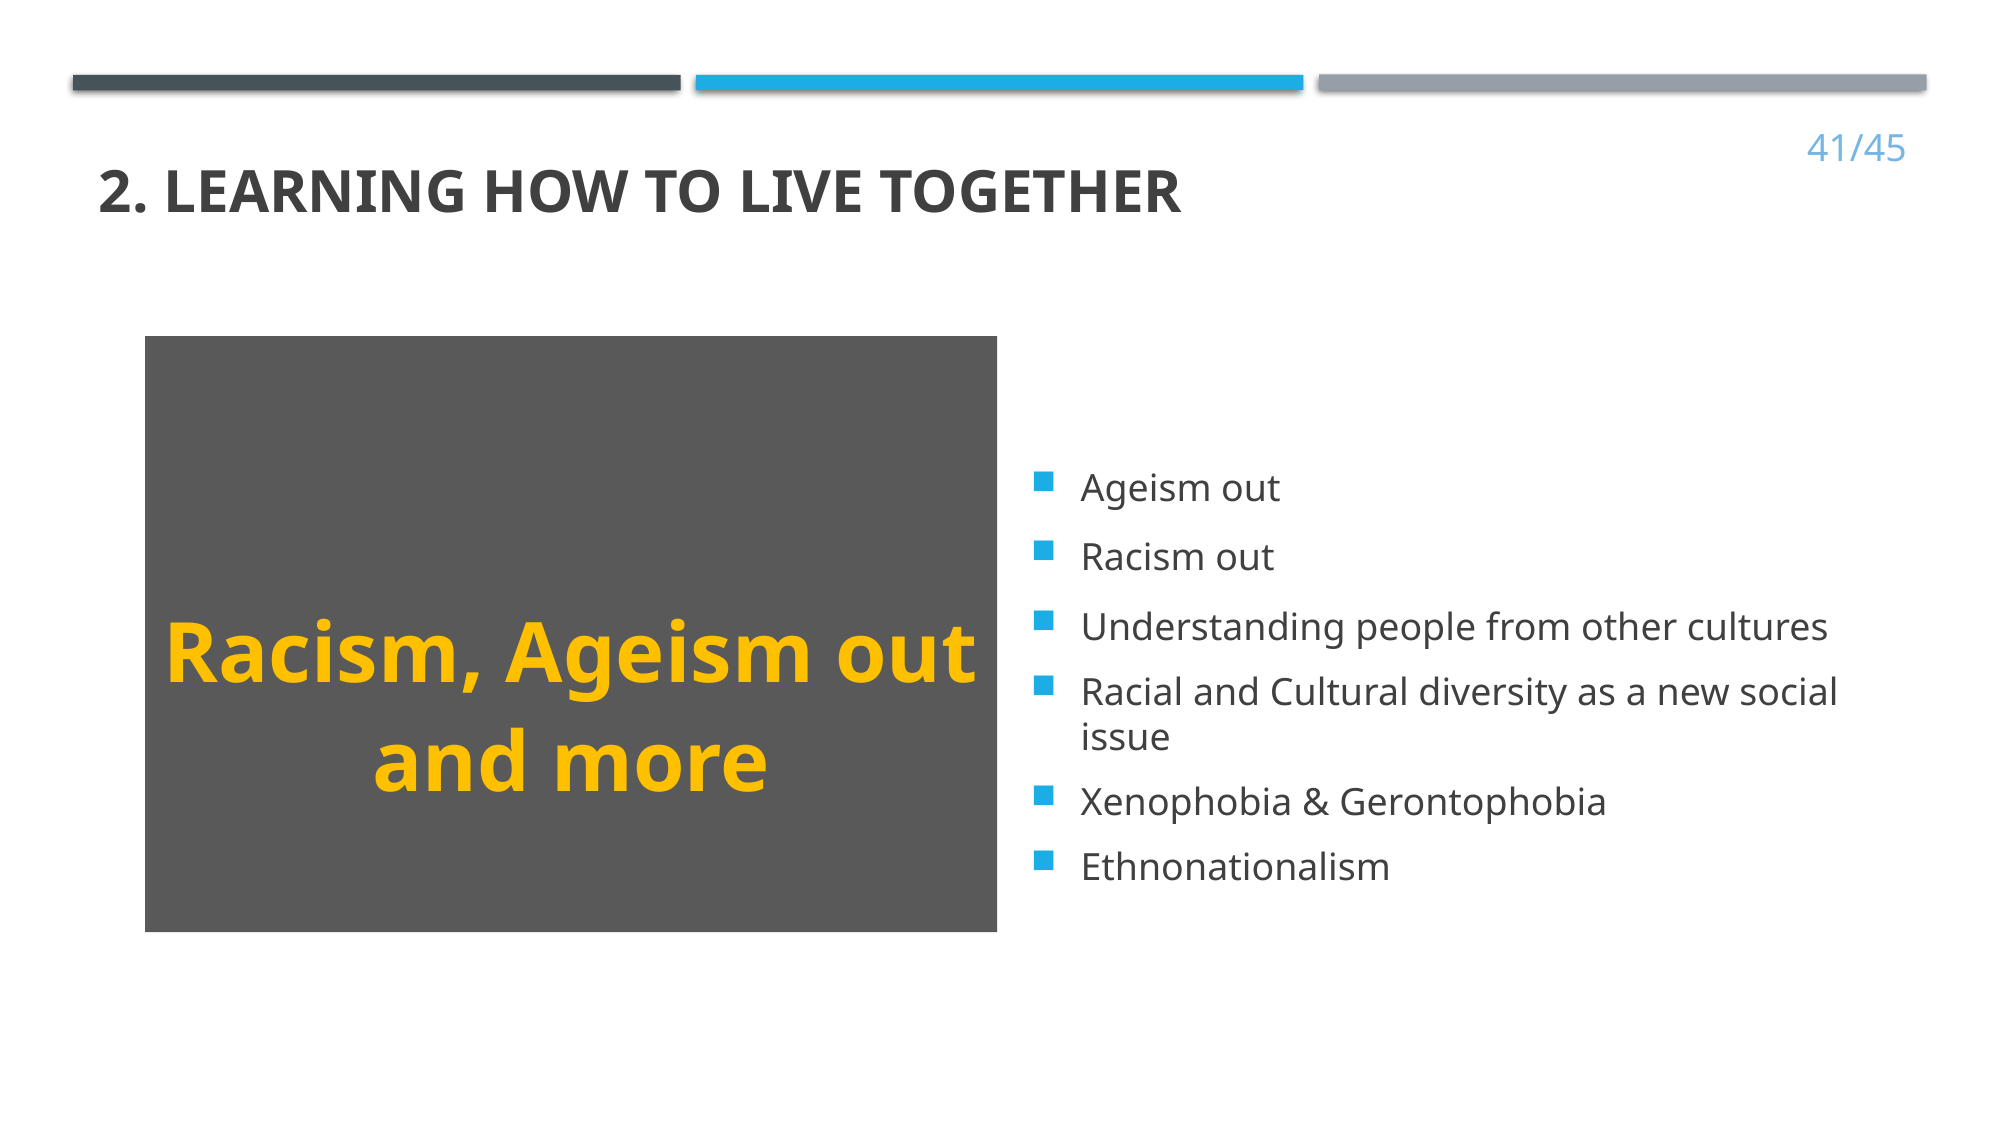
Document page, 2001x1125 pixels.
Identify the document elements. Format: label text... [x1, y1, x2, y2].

list Ageism out Racism out Understanding people from other cultures Racial and Cultural diversity as a new social issue Xenophobia & Gerontophobia Ethnonationalism [1015, 451, 1900, 933]
text_box 41/45 [1726, 116, 1922, 177]
text_box Racism, Ageism out and more [145, 336, 998, 933]
text_box 2. Learning how to live together [83, 91, 1922, 287]
